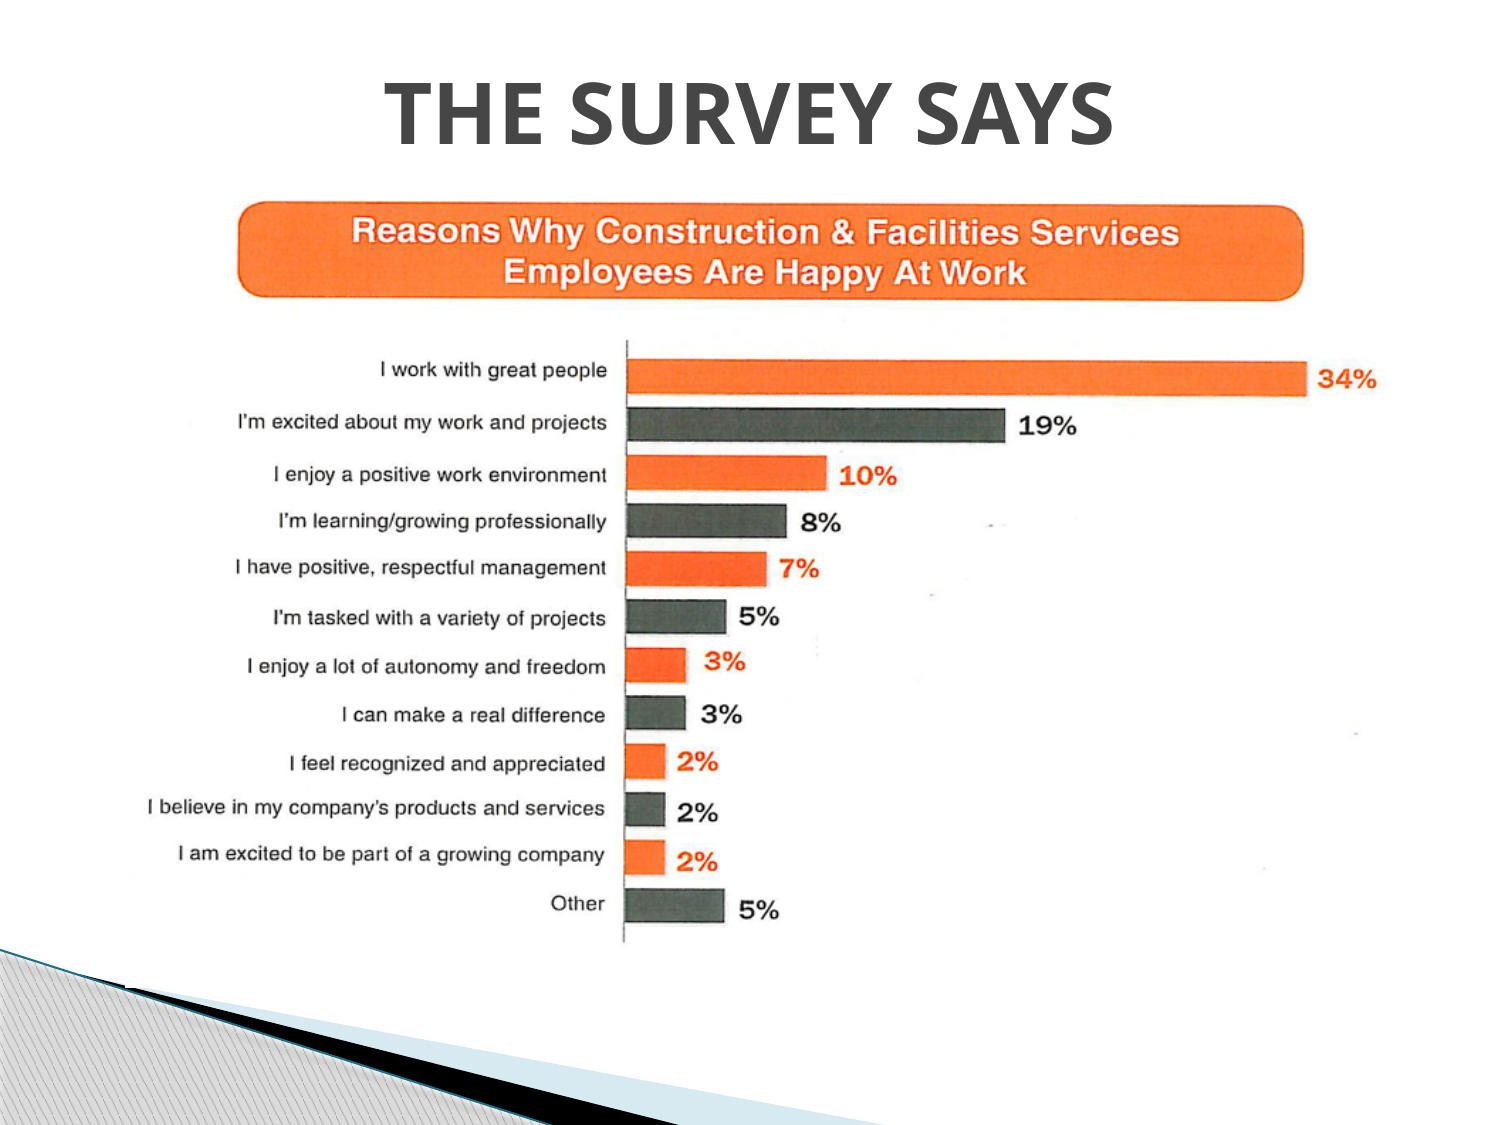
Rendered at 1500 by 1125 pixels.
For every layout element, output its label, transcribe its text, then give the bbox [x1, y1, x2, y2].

title THE SURVEY SAYS [75, 16, 1425, 204]
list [124, 199, 1413, 988]
